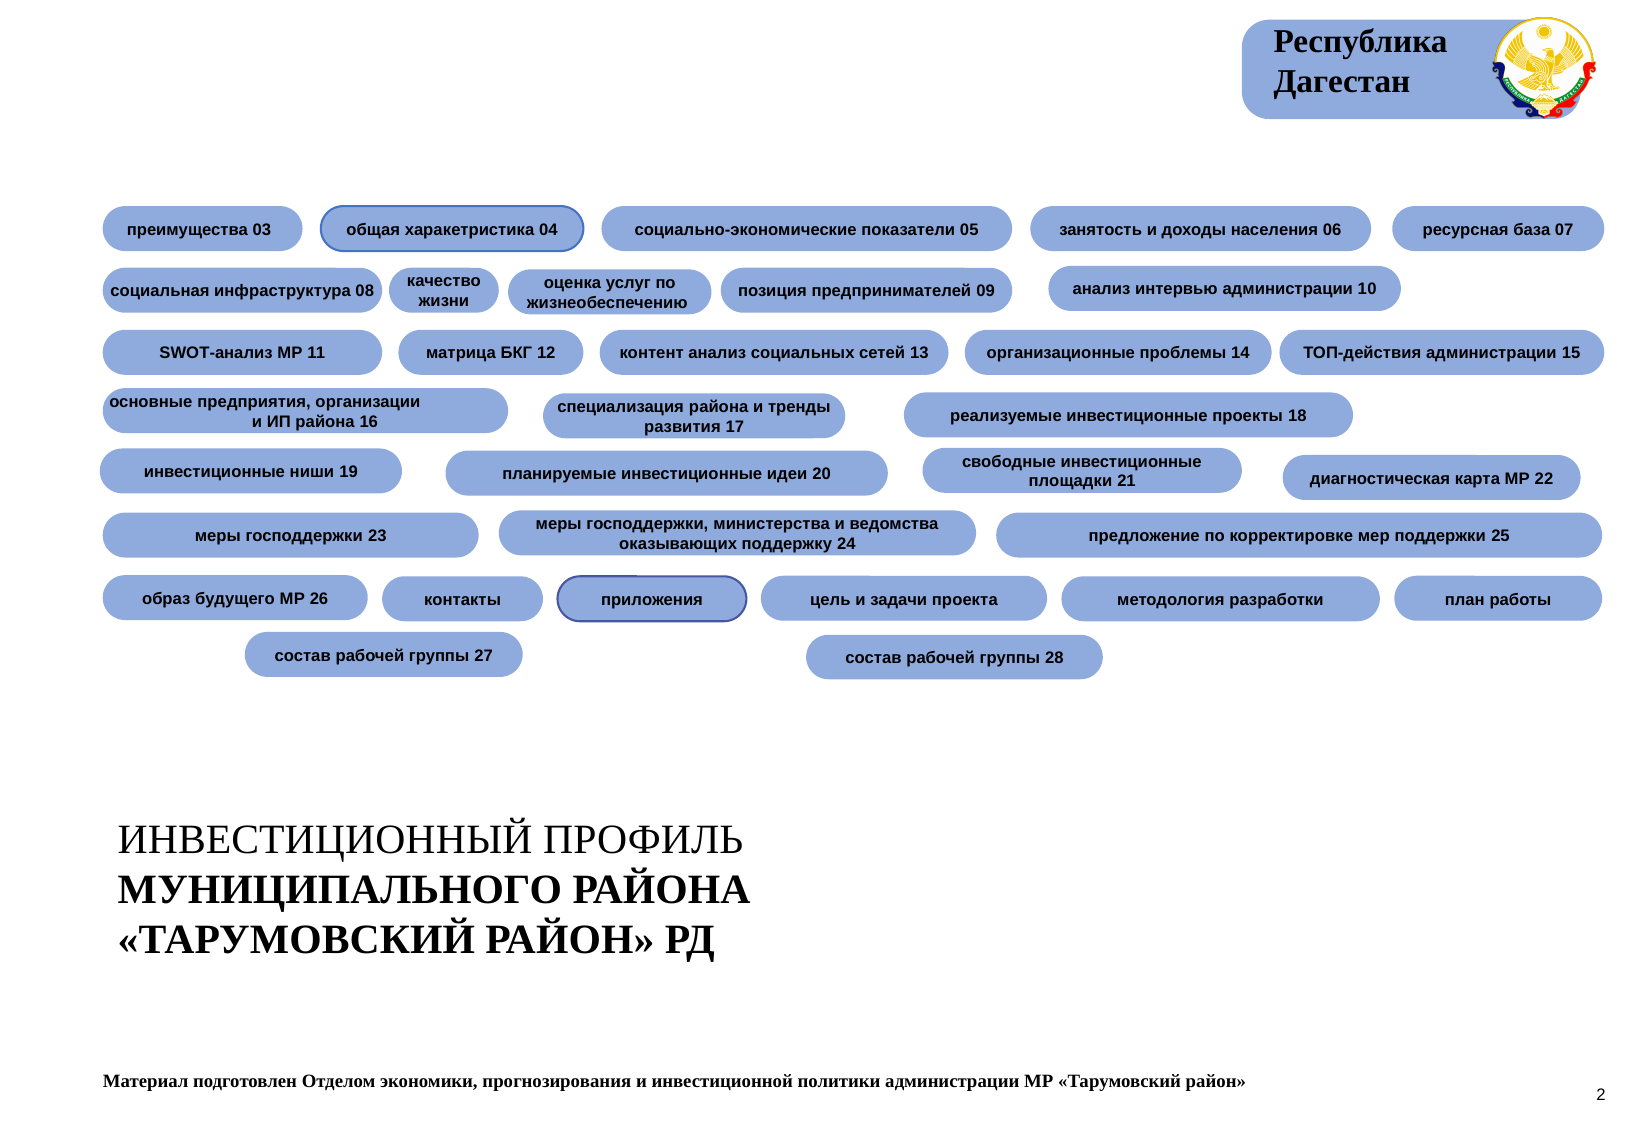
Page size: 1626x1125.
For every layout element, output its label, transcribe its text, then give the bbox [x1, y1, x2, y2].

text_box социально-экономические показатели 05 [600, 205, 1014, 253]
text_box инвестиционные ниши 19 [98, 447, 404, 495]
text_box качество жизни [387, 266, 500, 314]
text_box диагностическая карта МР 22 [1281, 453, 1582, 501]
text_box предложение по корректировке мер поддержки 25 [995, 511, 1604, 559]
text_box цель и задачи проекта [759, 574, 1049, 622]
text_box ИНВЕСТИЦИОННЫЙ ПРОФИЛЬ МУНИЦИПАЛЬНОГО РАЙОНА «ТАРУМОВСКИЙ РАЙОН» РД [102, 804, 923, 969]
text_box планируемые инвестиционные идеи 20 [444, 449, 889, 497]
picture [1492, 17, 1596, 119]
text_box анализ интервью администрации 10 [1047, 264, 1402, 312]
text_box занятость и доходы населения 06 [1029, 205, 1373, 253]
slide_number 2 [1486, 1083, 1606, 1105]
text_box приложения [556, 575, 748, 623]
text_box позиция предпринимателей 09 [719, 266, 1014, 314]
text_box матрица БКГ 12 [397, 328, 585, 376]
text_box реализуемые инвестиционные проекты 18 [902, 391, 1355, 439]
text_box контент анализ социальных сетей 13 [598, 328, 950, 376]
text_box меры господдержки, министерства и ведомства оказывающих поддержку 24 [497, 509, 978, 557]
text_box социальная инфраструктура 08 [101, 266, 384, 314]
text_box меры господдержки 23 [101, 511, 480, 559]
text_box методология разработки [1060, 575, 1381, 623]
text_box ресурсная база 07 [1391, 205, 1606, 253]
text_box SWOT-анализ МР 11 [101, 328, 384, 376]
text_box состав рабочей группы 27 [243, 630, 524, 678]
text_box план работы [1393, 574, 1604, 622]
text_box Материал подготовлен Отделом экономики, прогнозирования и инвестиционной политики администрации МР «Тарумовский район» [102, 1068, 1304, 1091]
text_box организационные проблемы 14 [963, 328, 1273, 376]
text_box свободные инвестиционные площадки 21 [921, 446, 1243, 494]
text_box контакты [381, 575, 545, 623]
text_box ТОП-действия администрации 15 [1278, 328, 1606, 376]
text_box специализация района и тренды развития 17 [542, 392, 847, 440]
text_box Республика Дагестан [1240, 18, 1561, 121]
text_box основные предприятия, организации и ИП района 16 [101, 387, 510, 435]
text_box состав рабочей группы 28 [804, 633, 1104, 681]
text_box преимущества 03 [101, 205, 304, 253]
text_box образ будущего МР 26 [101, 574, 369, 622]
text_box общая харакетристика 04 [319, 205, 585, 253]
text_box оценка услуг по жизнеобеспечению [506, 268, 713, 316]
